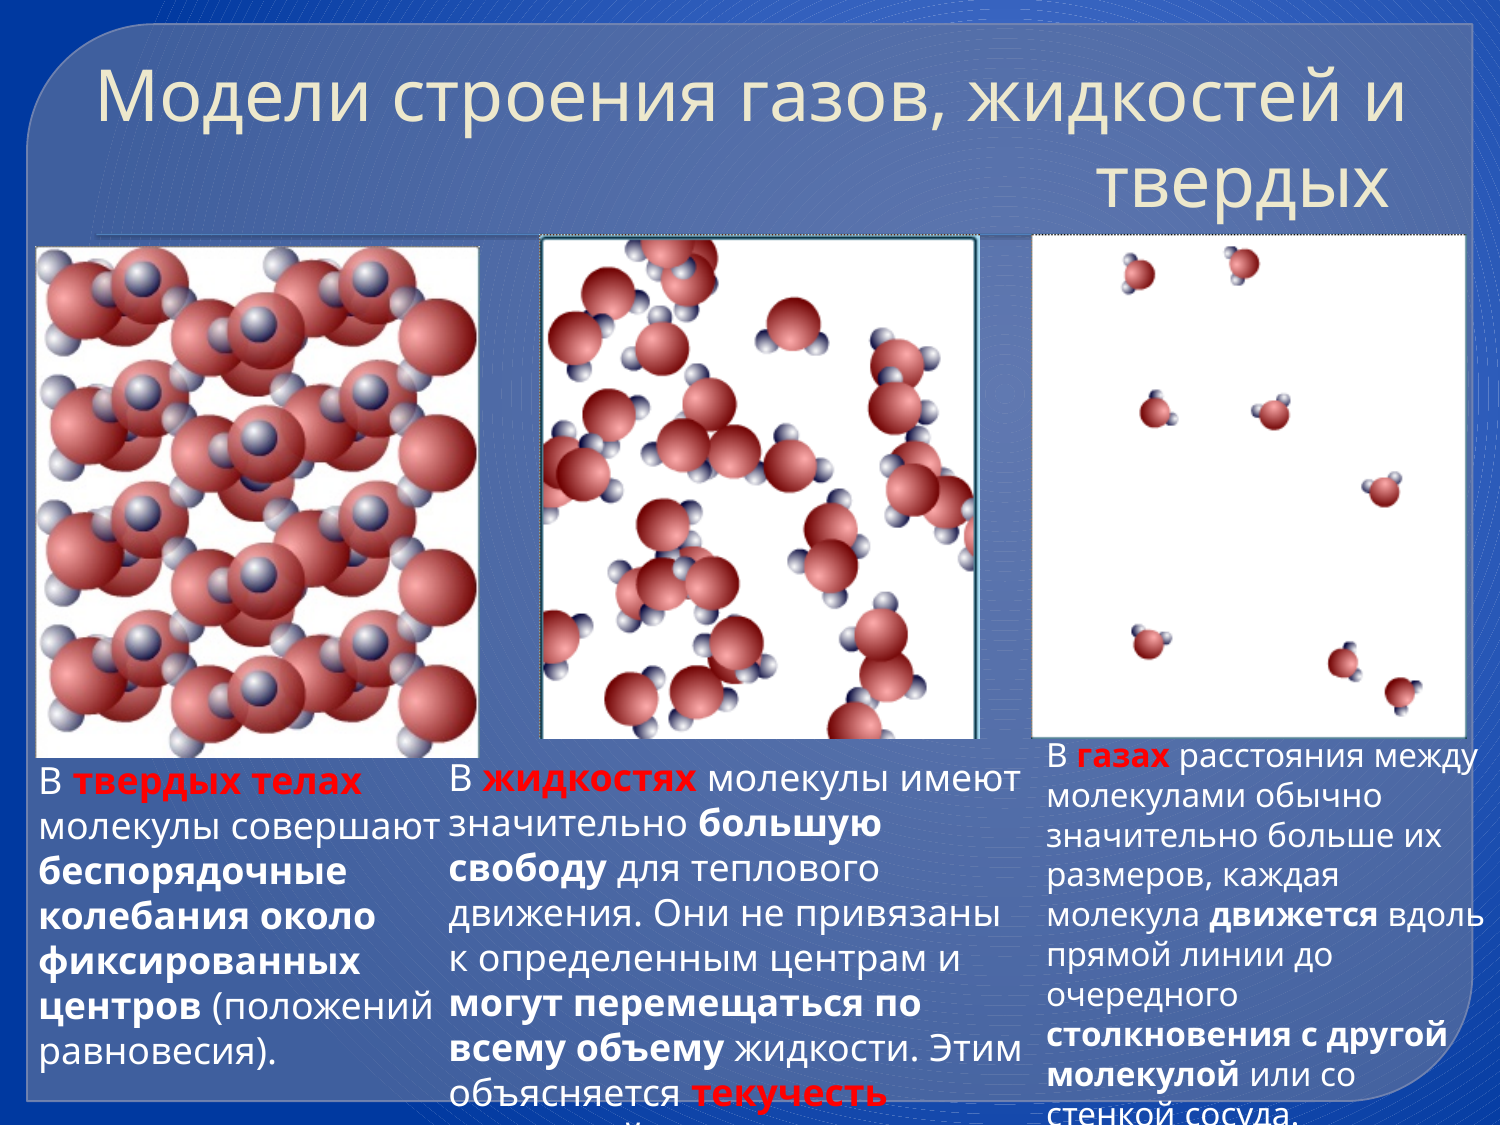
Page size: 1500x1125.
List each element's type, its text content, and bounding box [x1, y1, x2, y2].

text_box В жидкостях молекулы имеют значительно большую свободу для теплового движения. Они не привязаны к определенным центрам и могут перемещаться по всему объему жидкости. Этим объясняется текучесть жидкостей. [433, 746, 1031, 1125]
picture [1031, 234, 1467, 739]
picture [538, 234, 980, 740]
title Модели строения газов, жидкостей и твердых [75, 41, 1425, 229]
text_box В твердых телах молекулы совершают беспорядочные колебания около фиксированных центров (положений равновесия). [23, 749, 433, 1080]
text_box В газах расстояния между молекулами обычно значительно больше их размеров, каждая молекула движется вдоль прямой линии до очередного столкновения с другой молекулой или со стенкой сосуда. [1031, 726, 1500, 1125]
picture [34, 245, 480, 759]
